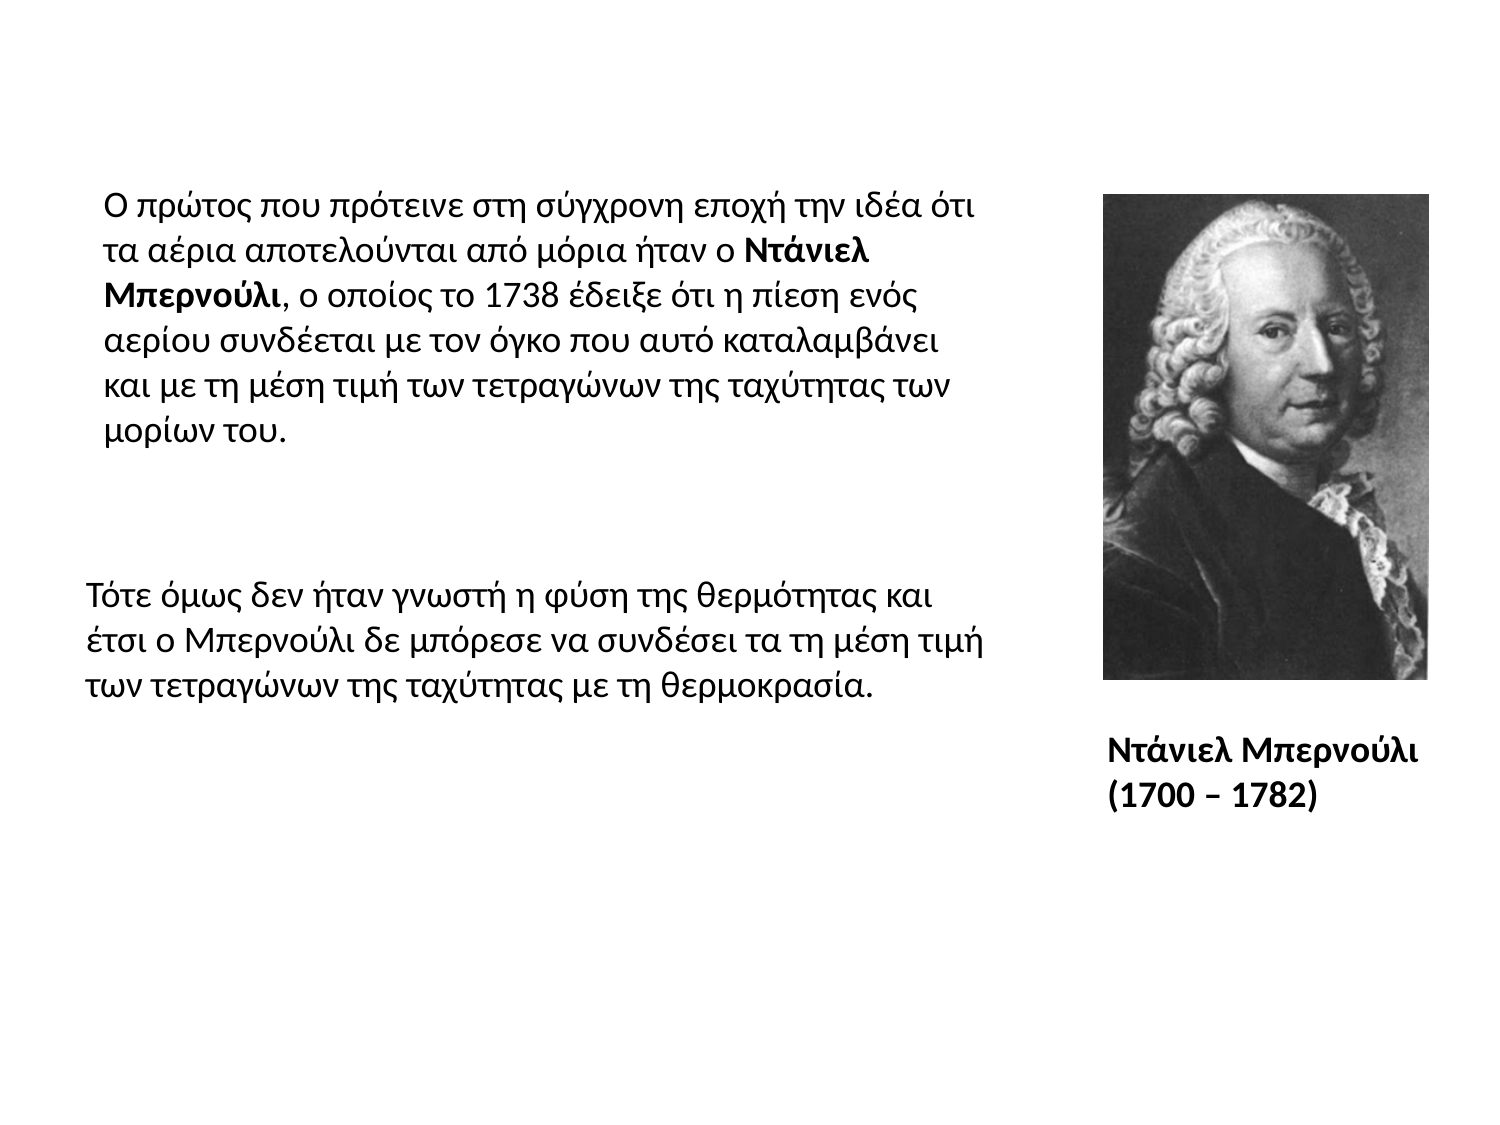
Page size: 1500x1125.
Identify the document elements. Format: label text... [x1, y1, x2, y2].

text_box Ντάνιελ Μπερνούλι (1700 – 1782) [1092, 717, 1440, 823]
text_box Τότε όμως δεν ήταν γνωστή η φύση της θερμότητας και έτσι ο Μπερνούλι δε μπόρεσε να συνδέσει τα τη μέση τιμή των τετραγώνων της ταχύτητας με τη θερμοκρασία. [71, 562, 1016, 713]
picture [1103, 194, 1429, 680]
text_box Ο πρώτος που πρότεινε στη σύγχρονη εποχή την ιδέα ότι τα αέρια αποτελούνται από μόρια ήταν ο Ντάνιελ Μπερνούλι, ο οποίος το 1738 έδειξε ότι η πίεση ενός αερίου συνδέεται με τον όγκο που αυτό καταλαμβάνει και με τη μέση τιμή των τετραγώνων της ταχύτητας των μορίων του. [88, 172, 999, 458]
